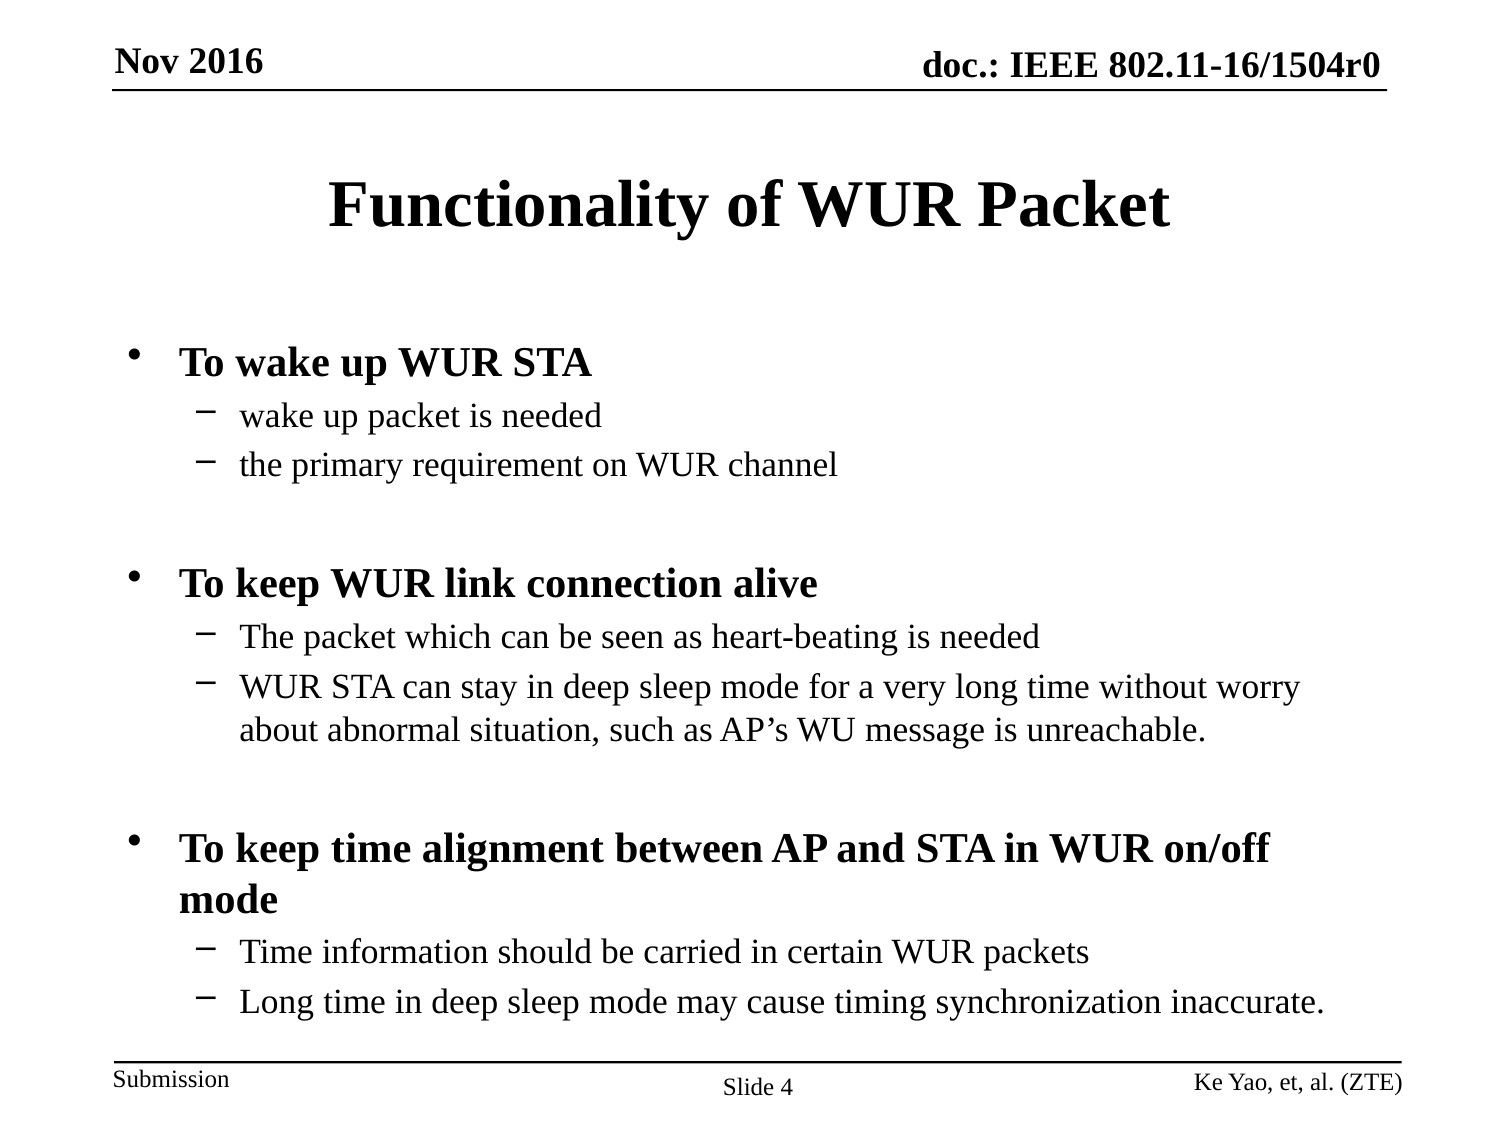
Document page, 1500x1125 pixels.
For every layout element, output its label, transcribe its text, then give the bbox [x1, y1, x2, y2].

footer Ke Yao, et, al. (ZTE) [1113, 1066, 1418, 1095]
list To wake up WUR STA wake up packet is needed the primary requirement on WUR channel To keep WUR link connection alive The packet which can be seen as heart-beating is needed WUR STA can stay in deep sleep mode for a very long time without worry about abnormal situation, such as AP’s WU message is unreachable. To keep time alignment between AP and STA in WUR on/off mode Time information should be carried in certain WUR packets Long time in deep sleep mode may cause timing synchronization inaccurate. [112, 326, 1388, 1032]
slide_number Slide 4 [714, 1070, 802, 1101]
title Functionality of WUR Packet [112, 112, 1388, 288]
